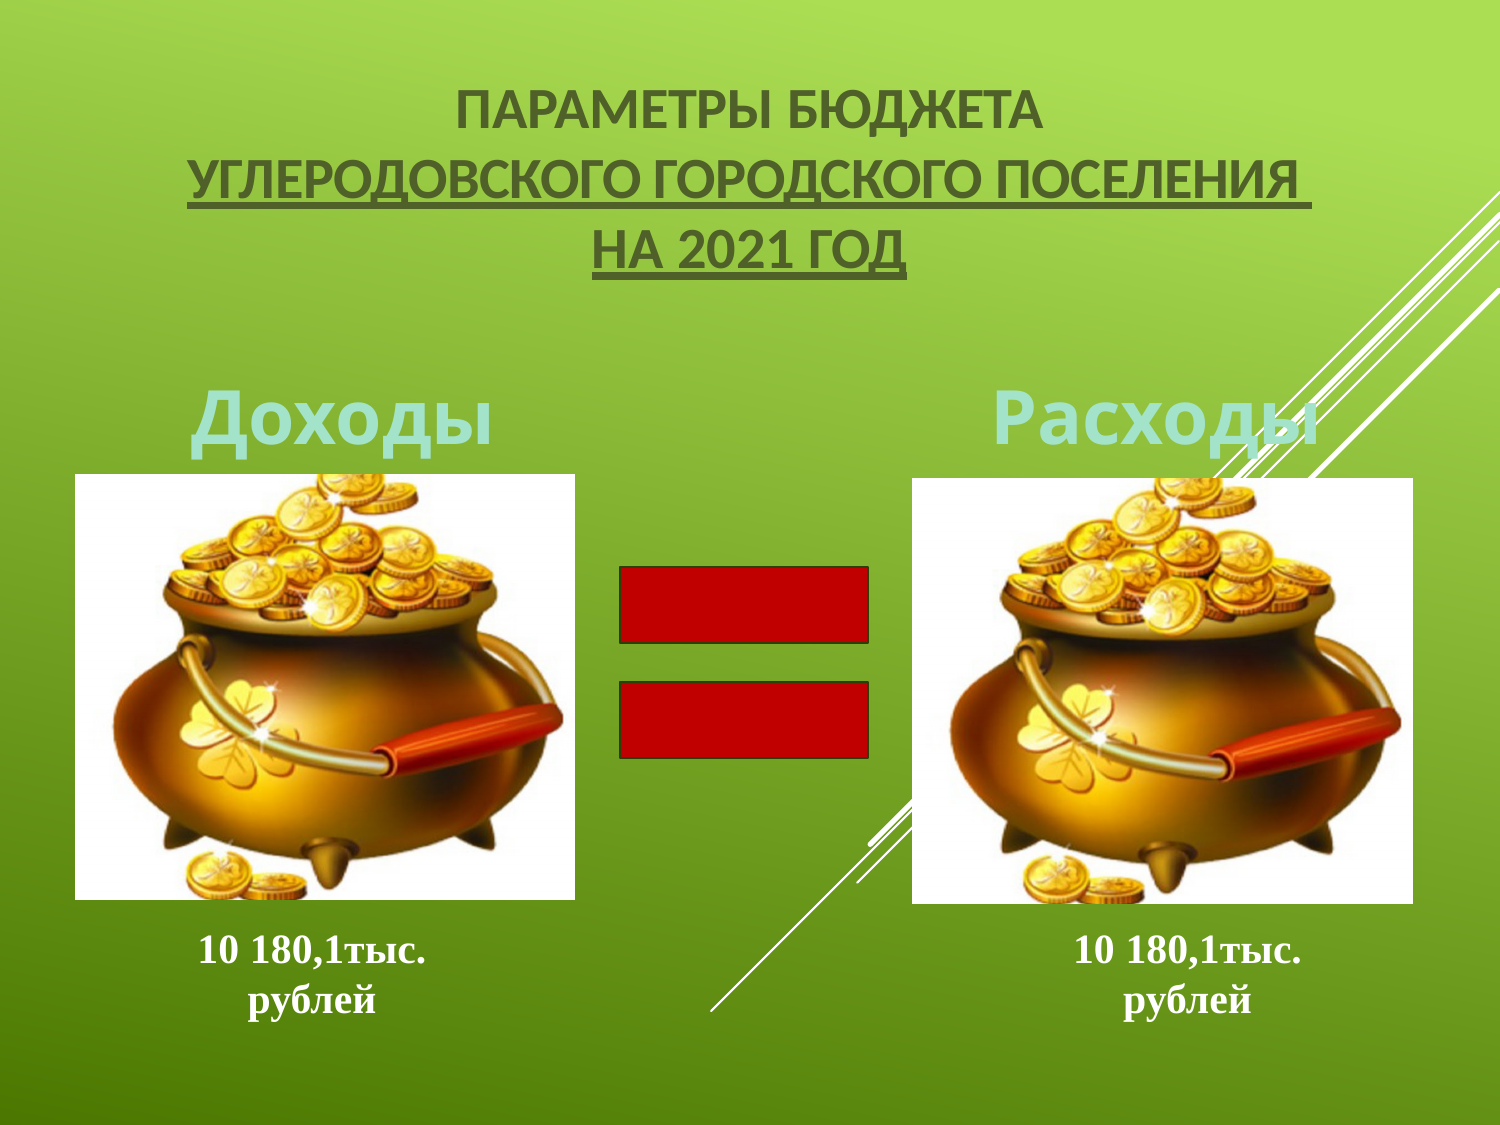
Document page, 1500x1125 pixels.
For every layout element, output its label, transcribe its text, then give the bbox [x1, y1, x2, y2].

picture [912, 478, 1413, 905]
picture [74, 474, 576, 901]
text_box 10 180,1тыс. рублей [1012, 914, 1363, 1029]
text_box 10 180,1тыс. рублей [136, 914, 488, 1029]
title ПАРАМЕТРЫ БЮДЖЕТА УГЛЕРОДОВСКОГО ГОРОДСКОГО ПОСЕЛЕНИЯ НА 2021 ГОД [136, 62, 1363, 288]
text_box Расходы [949, 362, 1363, 468]
text_box [619, 681, 869, 759]
text_box Доходы [149, 362, 538, 468]
text_box [619, 566, 869, 644]
